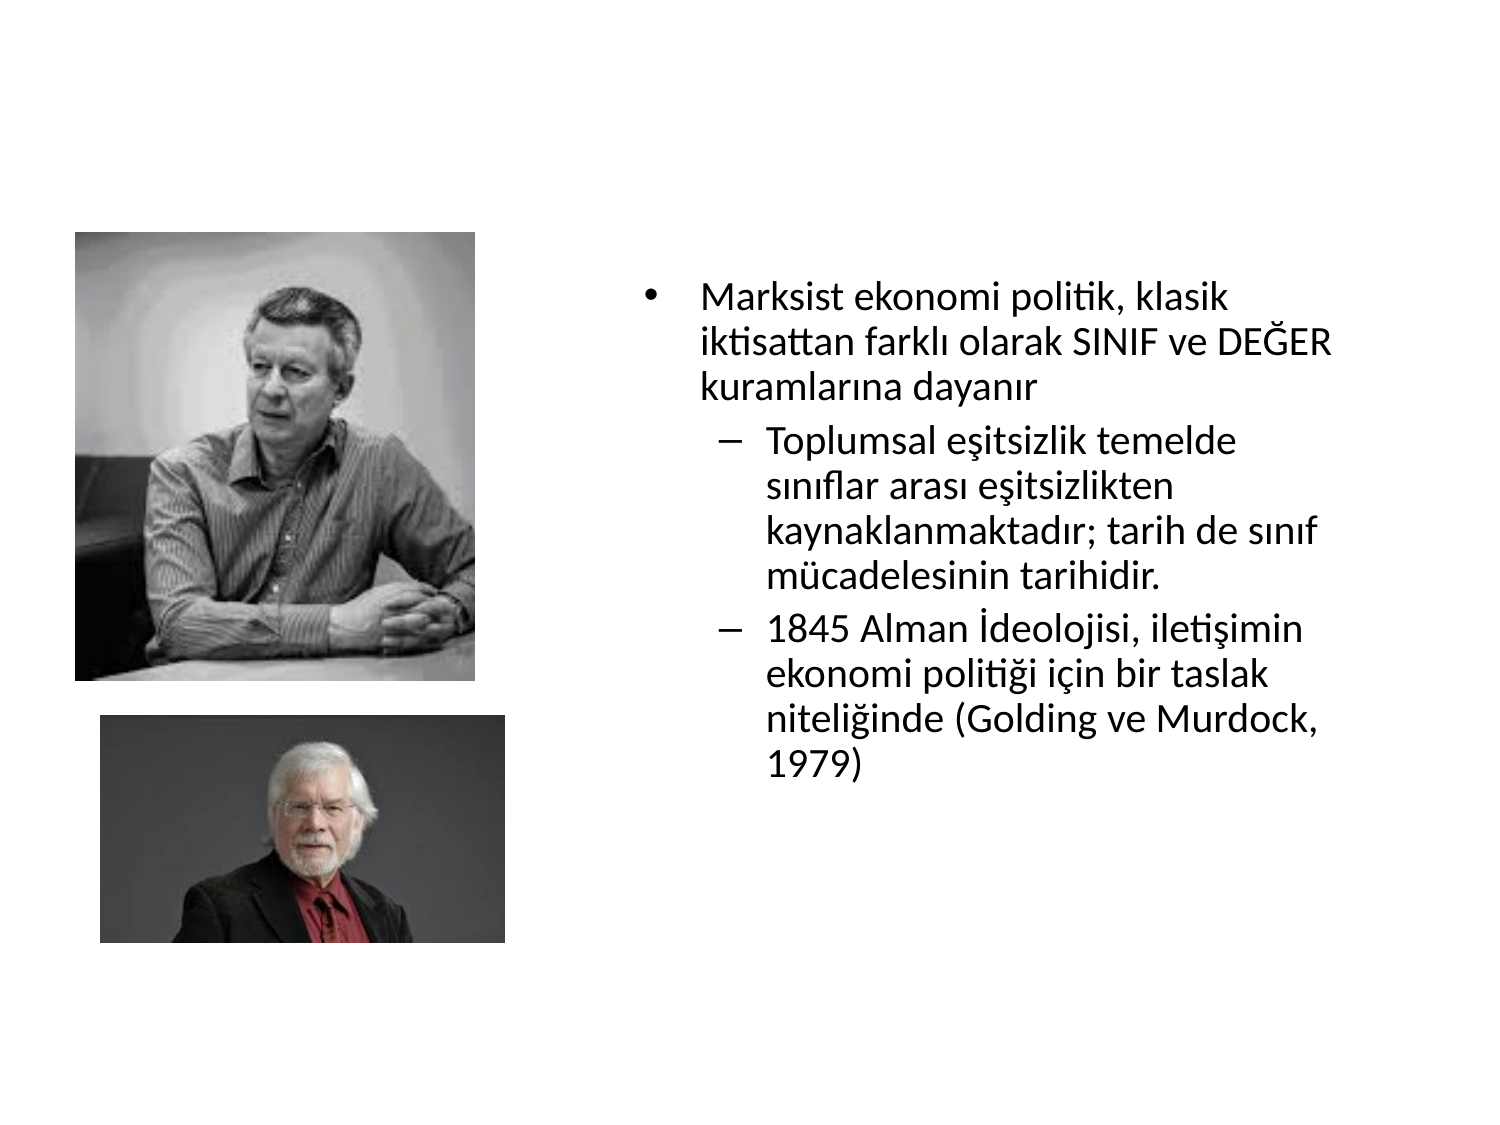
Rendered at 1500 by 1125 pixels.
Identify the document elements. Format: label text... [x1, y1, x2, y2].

picture [100, 715, 505, 943]
picture [74, 232, 476, 681]
list Marksist ekonomi politik, klasik iktisattan farklı olarak SINIF ve DEĞER kuramlarına dayanır Toplumsal eşitsizlik temelde sınıflar arası eşitsizlikten kaynaklanmaktadır; tarih de sınıf mücadelesinin tarihidir. 1845 Alman İdeolojisi, iletişimin ekonomi politiği için bir taslak niteliğinde (Golding ve Murdock, 1979) [628, 267, 1353, 1035]
